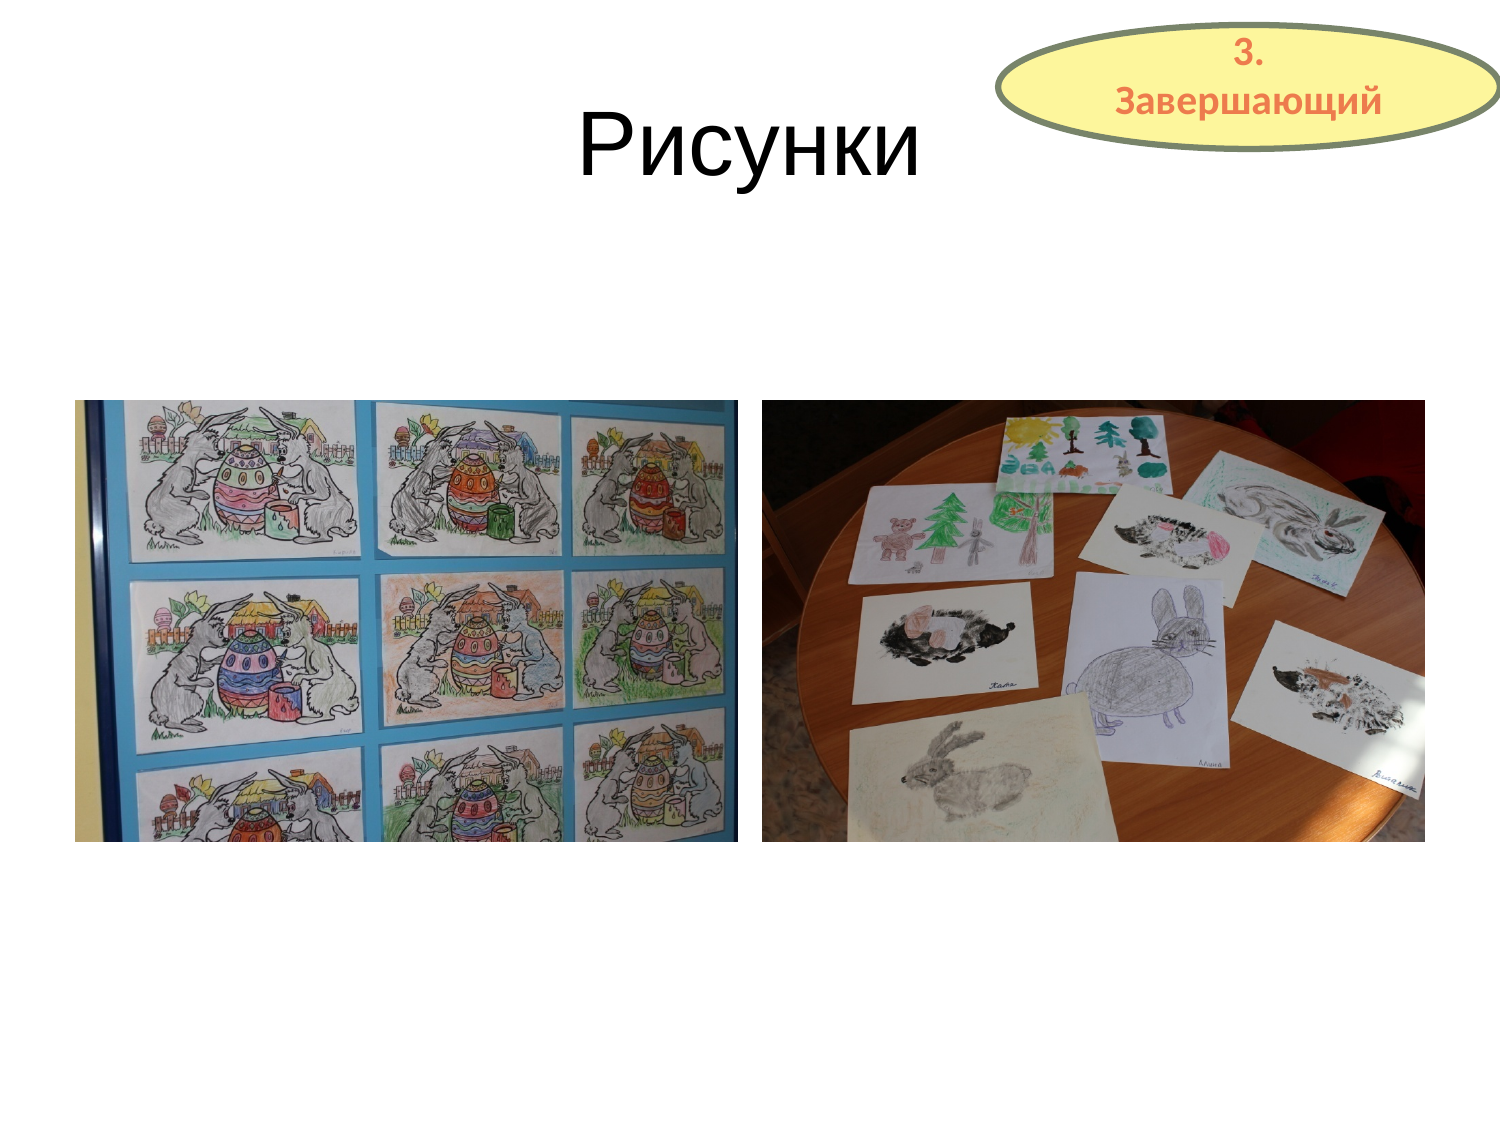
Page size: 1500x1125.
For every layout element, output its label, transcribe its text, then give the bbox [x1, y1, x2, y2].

text_box 3. Завершающий [998, 24, 1500, 149]
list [74, 400, 738, 843]
title Рисунки [75, 45, 1425, 233]
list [762, 400, 1426, 843]
